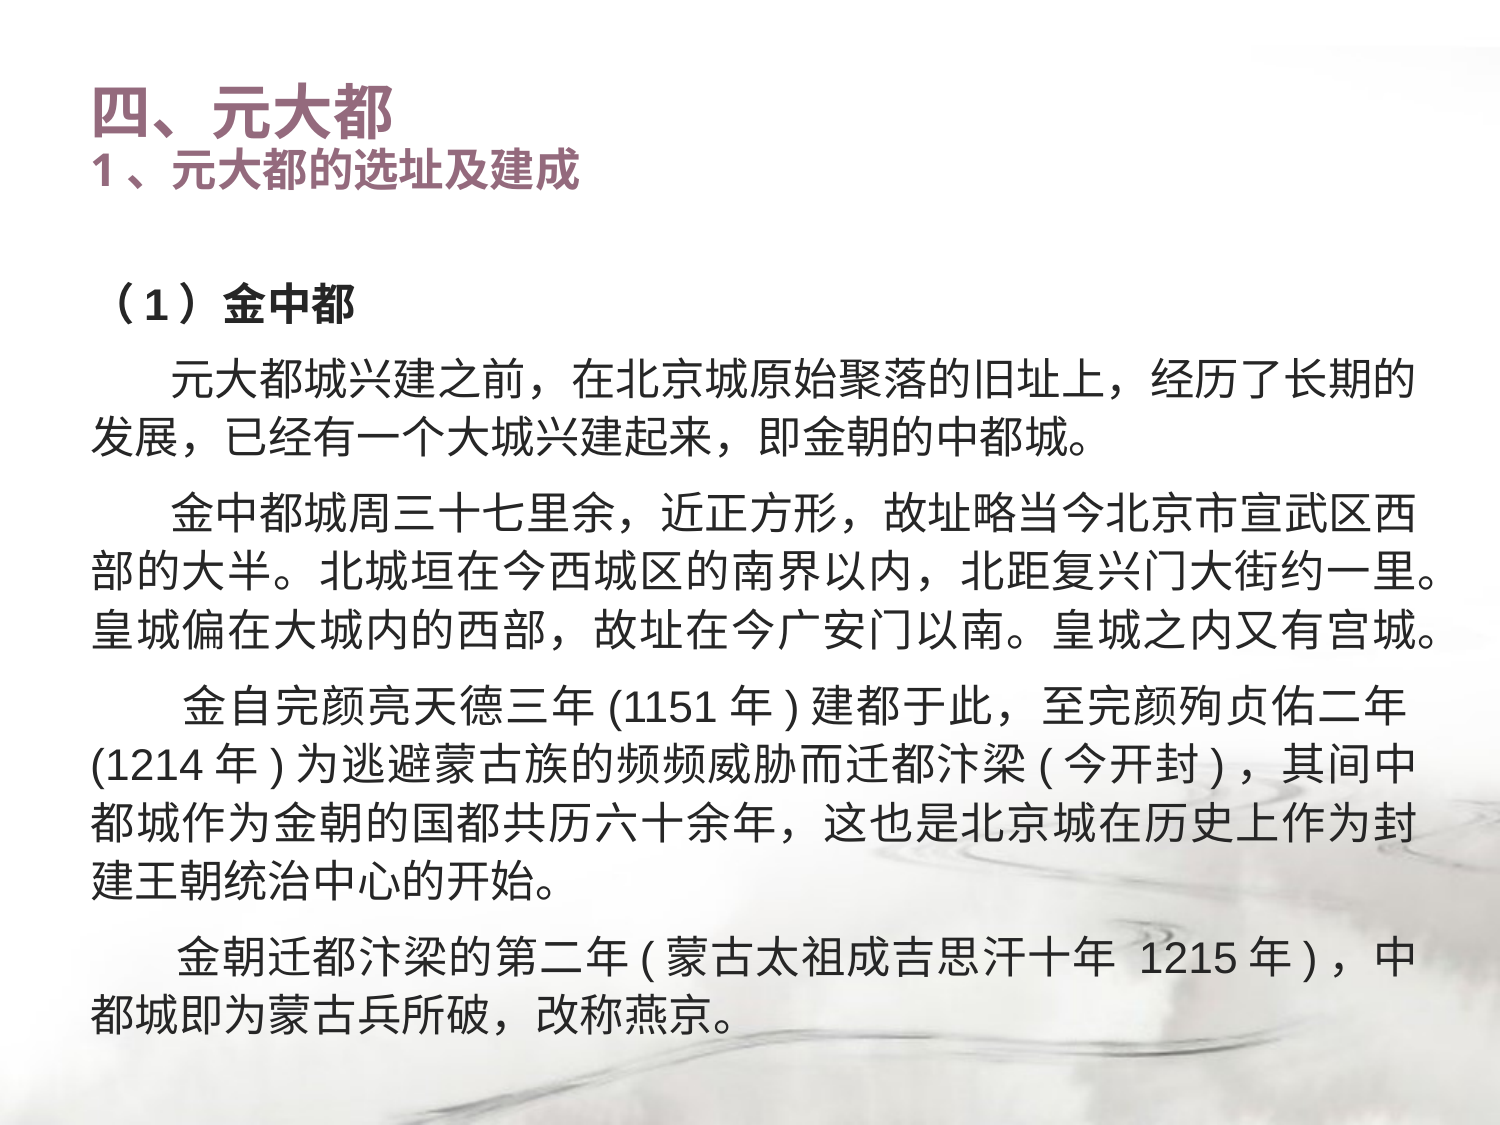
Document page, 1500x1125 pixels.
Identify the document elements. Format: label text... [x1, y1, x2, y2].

list （1）金中都 元大都城兴建之前，在北京城原始聚落的旧址上，经历了长期的发展，已经有一个大城兴建起来，即金朝的中都城。 金中都城周三十七里余，近正方形，故址略当今北京市宣武区西部的大半。北城垣在今西城区的南界以内，北距复兴门大街约一里。皇城偏在大城内的西部，故址在今广安门以南。皇城之内又有宫城。 金自完颜亮天德三年(1151年)建都于此，至完颜殉贞佑二年(1214年)为逃避蒙古族的频频威胁而迁都汴梁(今开封)，其间中都城作为金朝的国都共历六十余年，这也是北京城在历史上作为封建王朝统治中心的开始。 金朝迁都汴梁的第二年(蒙古太祖成吉思汗十年 1215年)，中都城即为蒙古兵所破，改称燕京。 [75, 262, 1433, 1085]
picture [0, 0, 1500, 1125]
title 四、元大都 1、元大都的选址及建成 [75, 73, 1369, 205]
